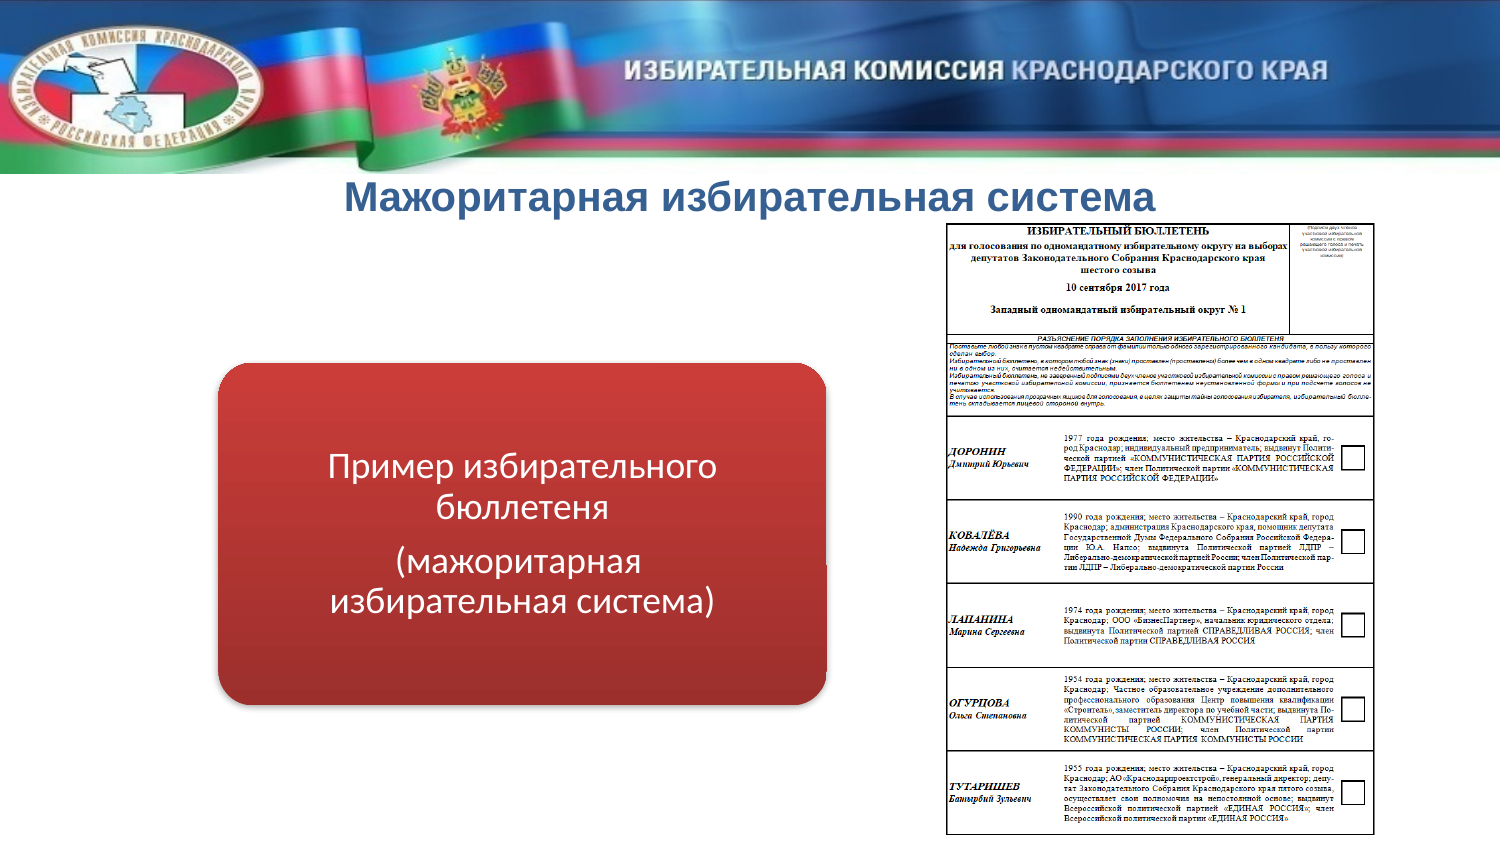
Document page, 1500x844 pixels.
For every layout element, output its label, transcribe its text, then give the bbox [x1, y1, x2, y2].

picture [938, 215, 1383, 844]
picture [0, 0, 1500, 175]
text_box Мажоритарная избирательная система [0, 182, 1500, 227]
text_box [218, 362, 827, 706]
